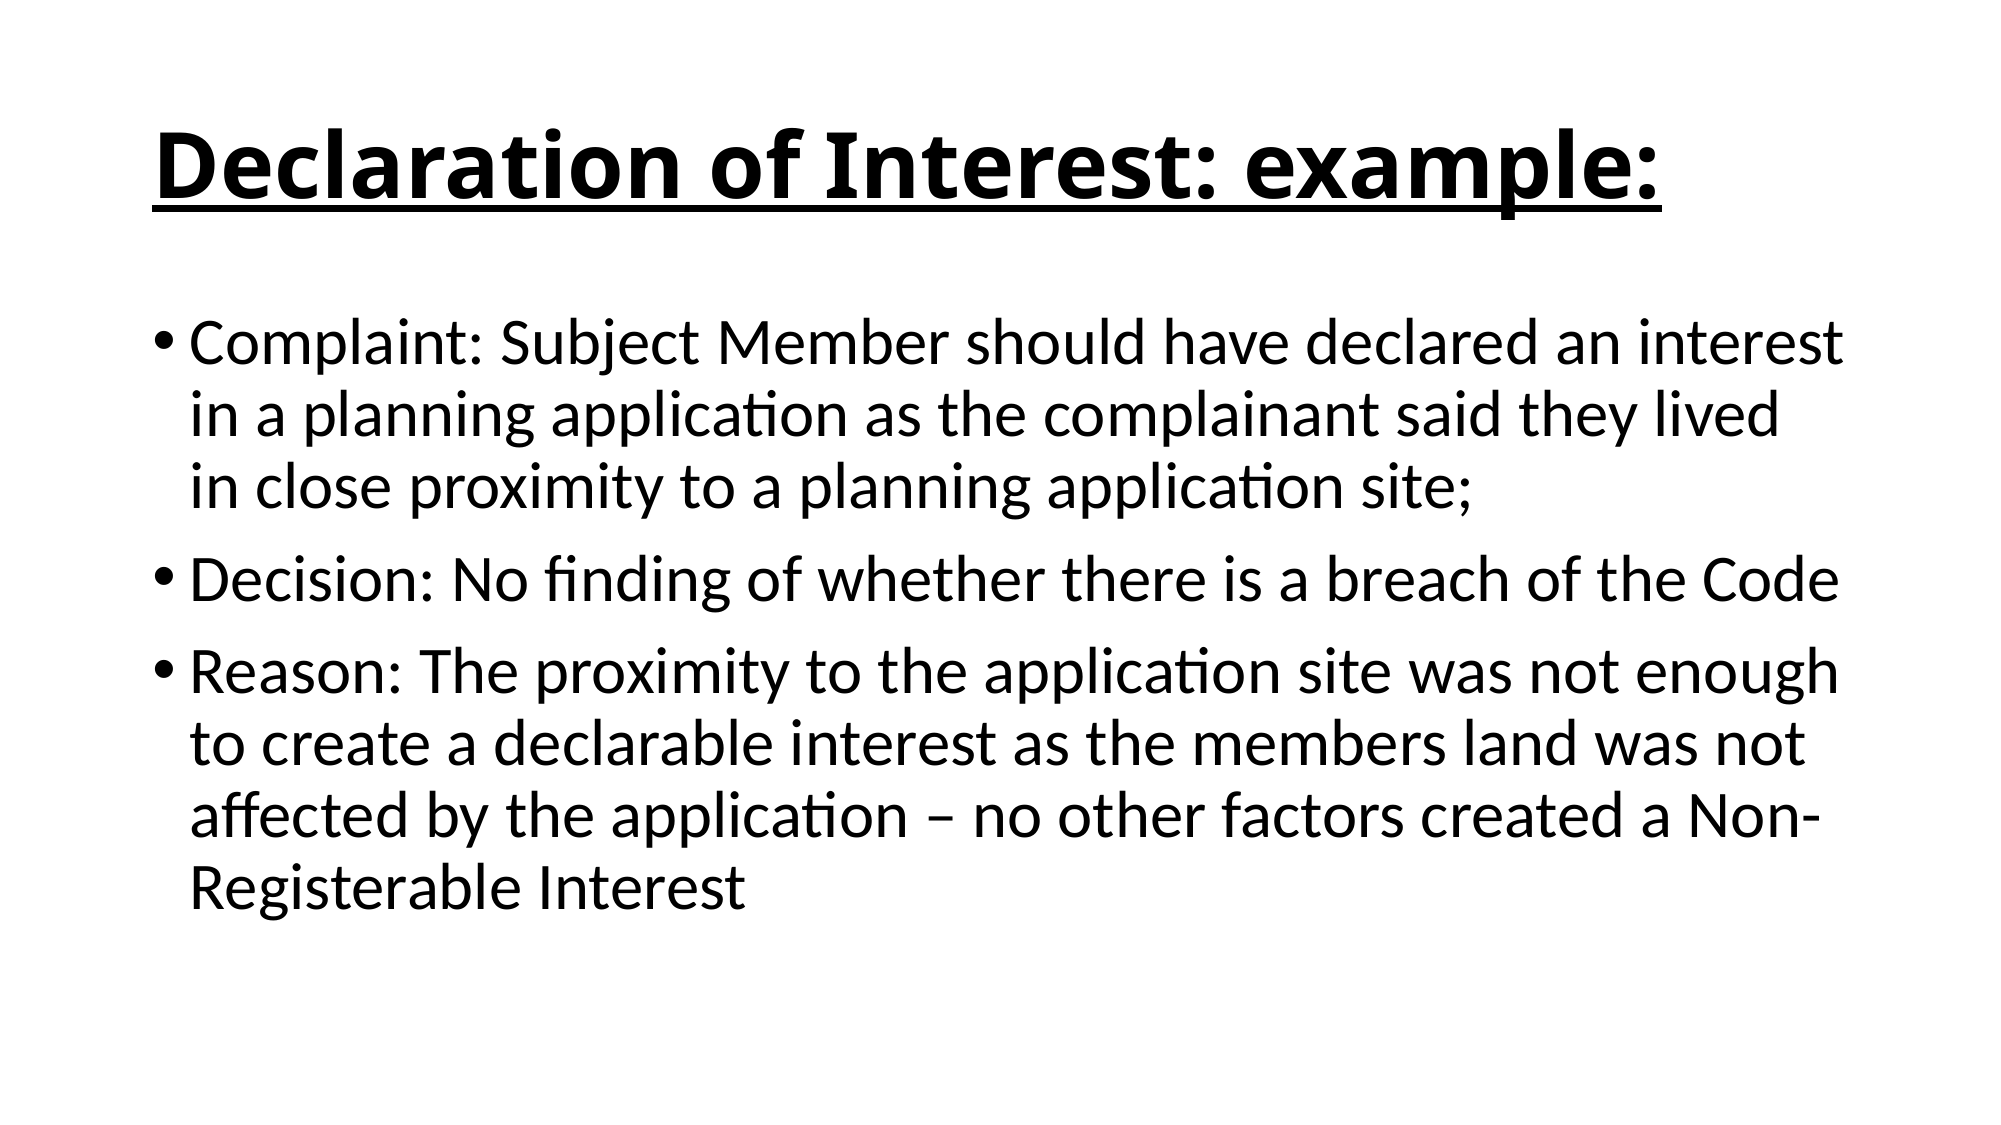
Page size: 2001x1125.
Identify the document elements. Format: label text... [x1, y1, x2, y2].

title Declaration of Interest: example: [137, 59, 1863, 278]
list Complaint: Subject Member should have declared an interest in a planning application as the complainant said they lived in close proximity to a planning application site; Decision: No finding of whether there is a breach of the Code Reason: The proximity to the application site was not enough to create a declarable interest as the members land was not affected by the application – no other factors created a Non-Registerable Interest [137, 299, 1863, 1014]
